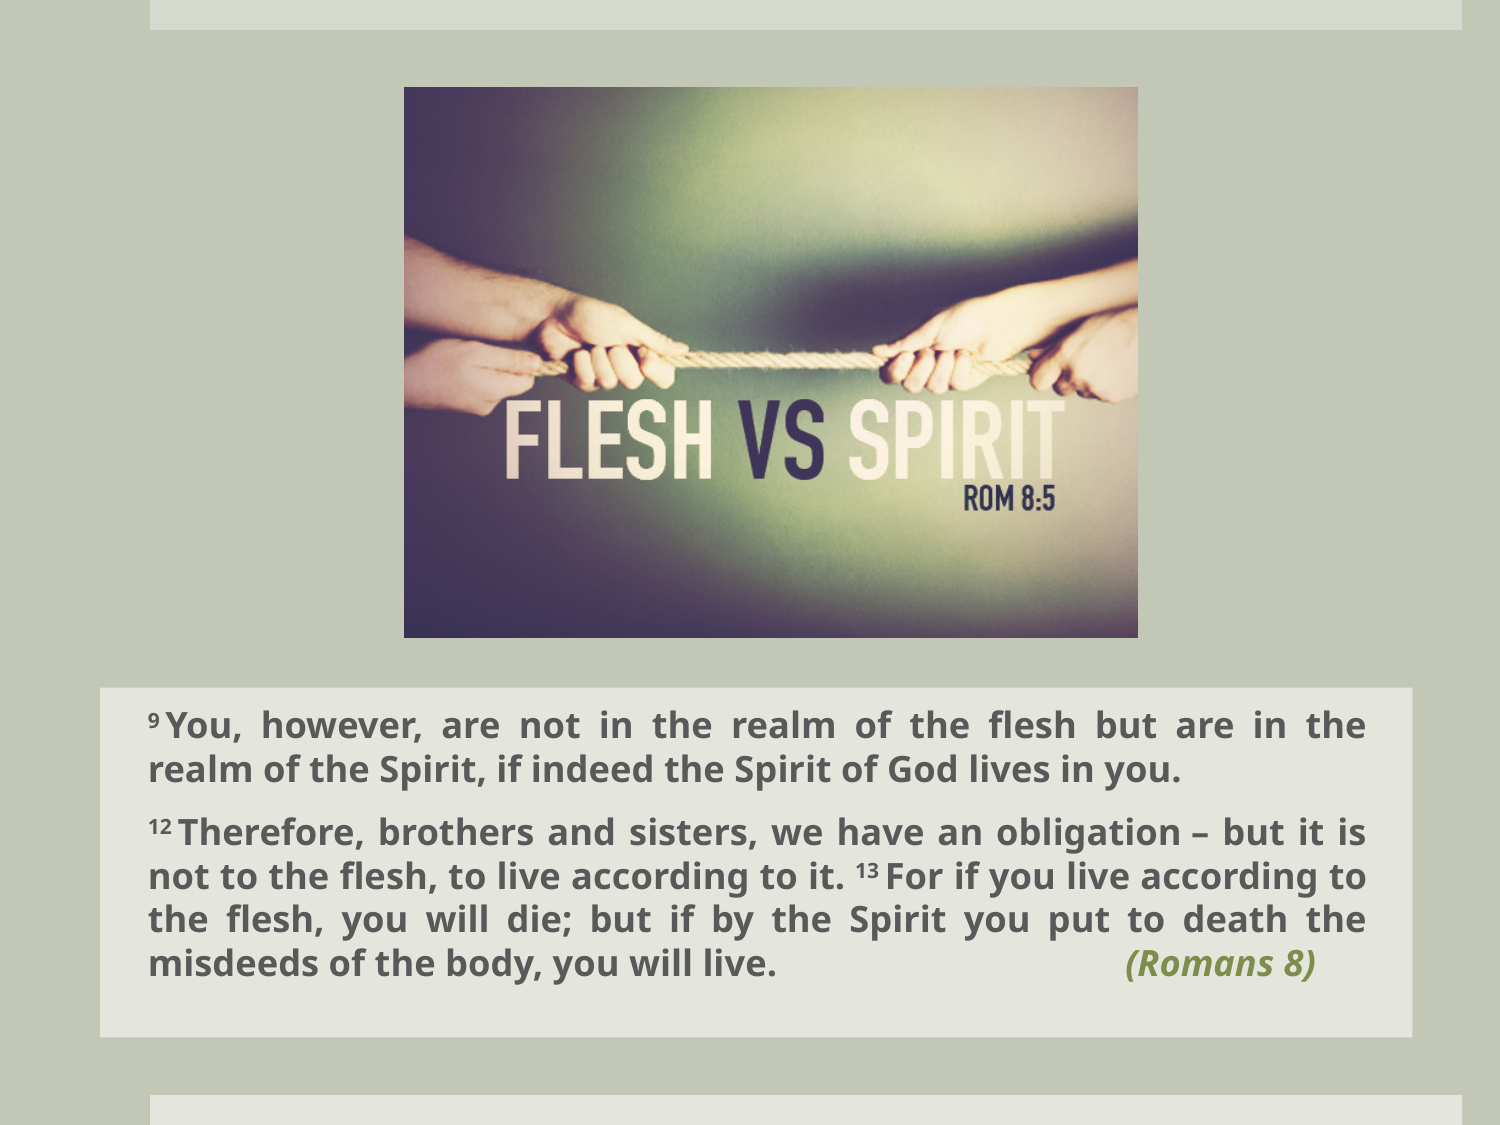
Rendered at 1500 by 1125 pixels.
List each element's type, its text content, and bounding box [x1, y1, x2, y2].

subtitle 9 You, however, are not in the realm of the flesh but are in the realm of the Spirit, if indeed the Spirit of God lives in you. 12 Therefore, brothers and sisters, we have an obligation – but it is not to the flesh, to live according to it. 13 For if you live according to the flesh, you will die; but if by the Spirit you put to death the misdeeds of the body, you will live. (Romans 8) [99, 687, 1413, 1038]
picture [403, 86, 1138, 638]
